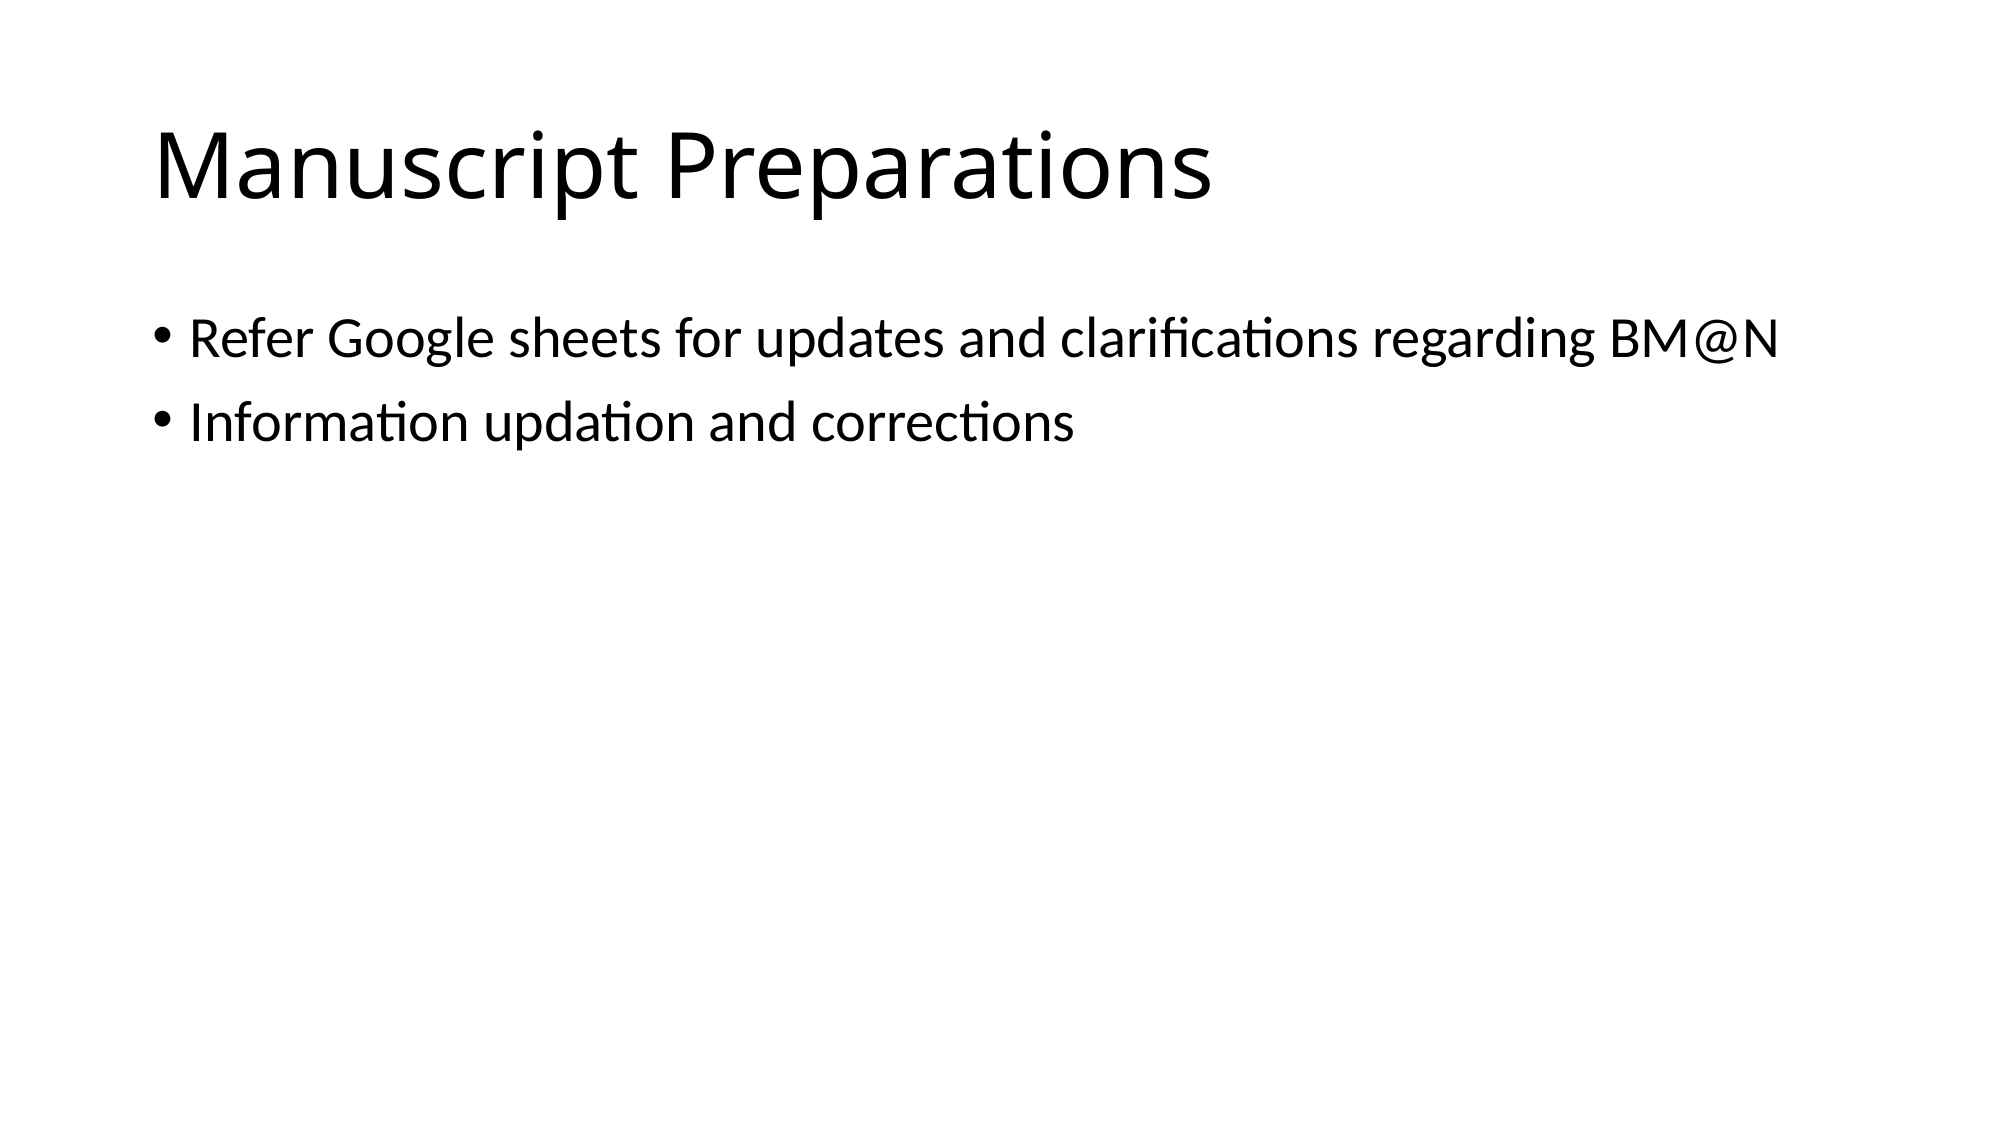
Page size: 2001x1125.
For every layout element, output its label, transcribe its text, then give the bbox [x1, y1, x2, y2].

title Manuscript Preparations [137, 59, 1863, 278]
list Refer Google sheets for updates and clarifications regarding BM@N Information updation and corrections [137, 299, 1863, 1014]
